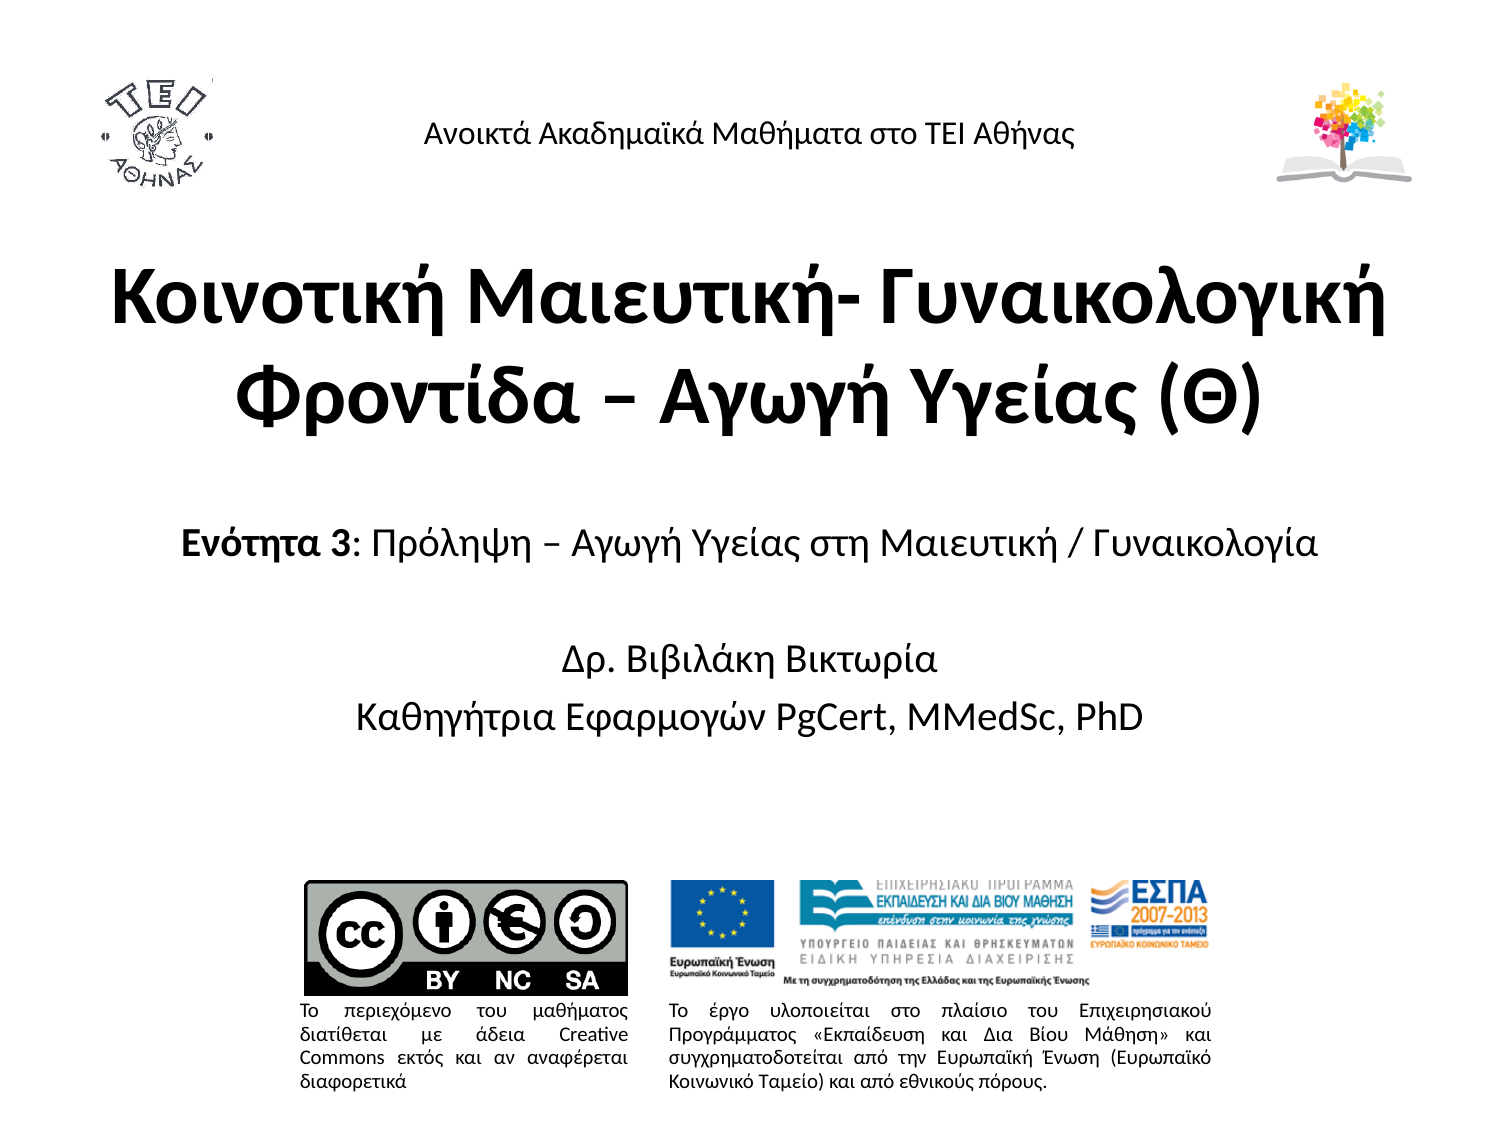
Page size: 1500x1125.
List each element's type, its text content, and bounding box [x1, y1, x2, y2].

subtitle Ενότητα 3: Πρόληψη – Αγωγή Υγείας στη Μαιευτική / Γυναικολογία Δρ. Βιβιλάκη Βικτωρία Καθηγήτρια Εφαρμογών PgCert, MMedSc, PhD [159, 507, 1341, 796]
table_header Το περιεχόμενο του μαθήματος διατίθεται με άδεια Creative Commons εκτός και αν αναφέρεται διαφορετικά [289, 999, 640, 1125]
picture [1273, 77, 1414, 185]
text_box Ανοικτά Ακαδημαϊκά Μαθήματα στο ΤΕΙ Αθήνας [217, 103, 1268, 159]
picture [303, 880, 628, 996]
picture [663, 880, 1214, 996]
title Κοινοτική Μαιευτική- Γυναικολογική Φροντίδα – Αγωγή Υγείας (Θ) [0, 219, 1500, 461]
table_header Το έργο υλοποιείται στο πλαίσιο του Επιχειρησιακού Προγράμματος «Εκπαίδευση και Δια Βίου Μάθηση» και συγχρηματοδοτείται από την Ευρωπαϊκή Ένωση (Ευρωπαϊκό Κοινωνικό Ταμείο) και από εθνικούς πόρους. [640, 999, 1223, 1125]
picture [100, 77, 213, 193]
